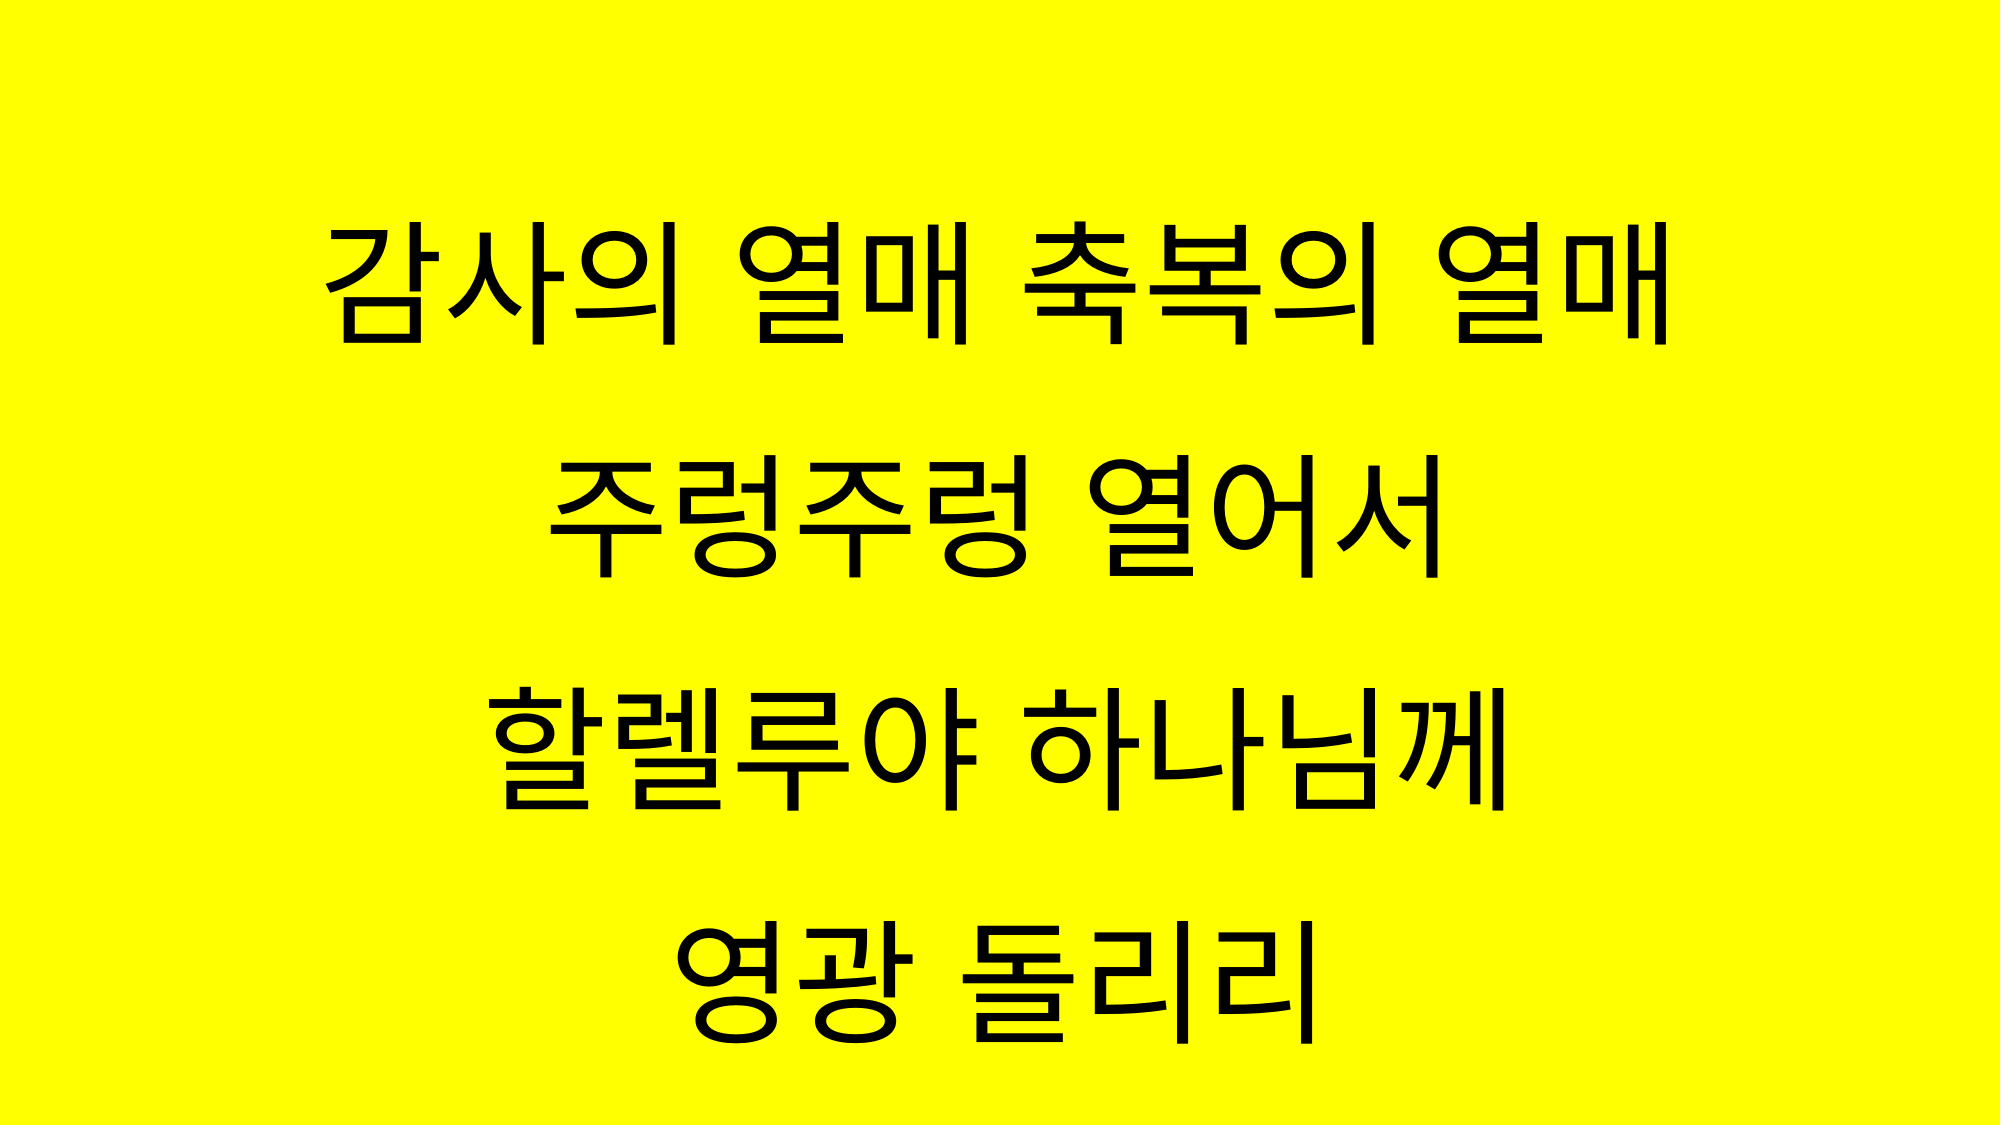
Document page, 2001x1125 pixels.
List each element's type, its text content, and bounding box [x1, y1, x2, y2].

list 감사의 열매 축복의 열매 주렁주렁 열어서 할렐루야 하나님께 영광 돌리리 [0, 209, 2000, 1125]
